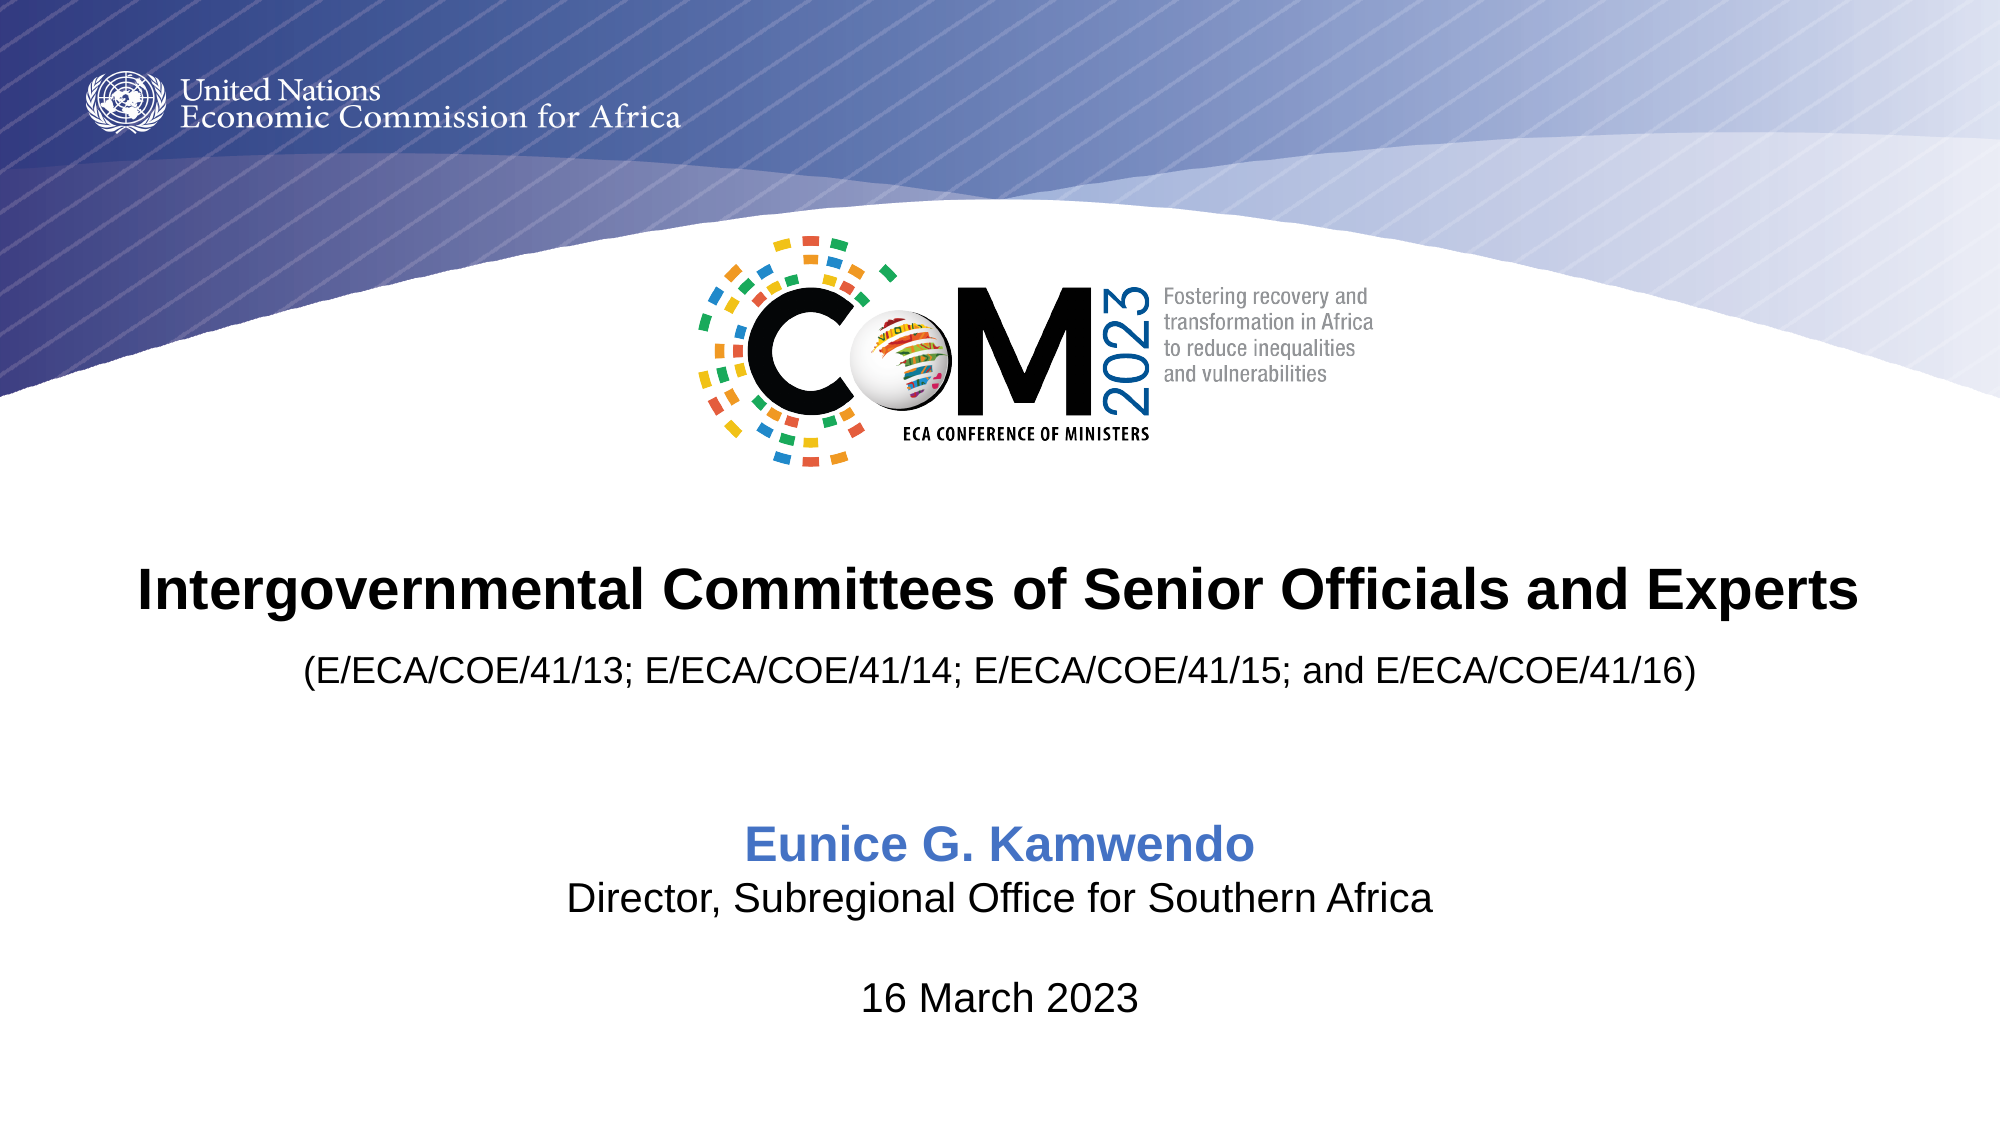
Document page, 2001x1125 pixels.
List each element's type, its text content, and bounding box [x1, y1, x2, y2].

text_box Intergovernmental Committees of Senior Officials and Experts (E/ECA/COE/41/13; E/ECA/COE/41/14; E/ECA/COE/41/15; and E/ECA/COE/41/16) Eunice G. Kamwendo Director, Subregional Office for Southern Africa 16 March 2023 [107, 543, 1893, 1029]
picture [0, 0, 2000, 467]
